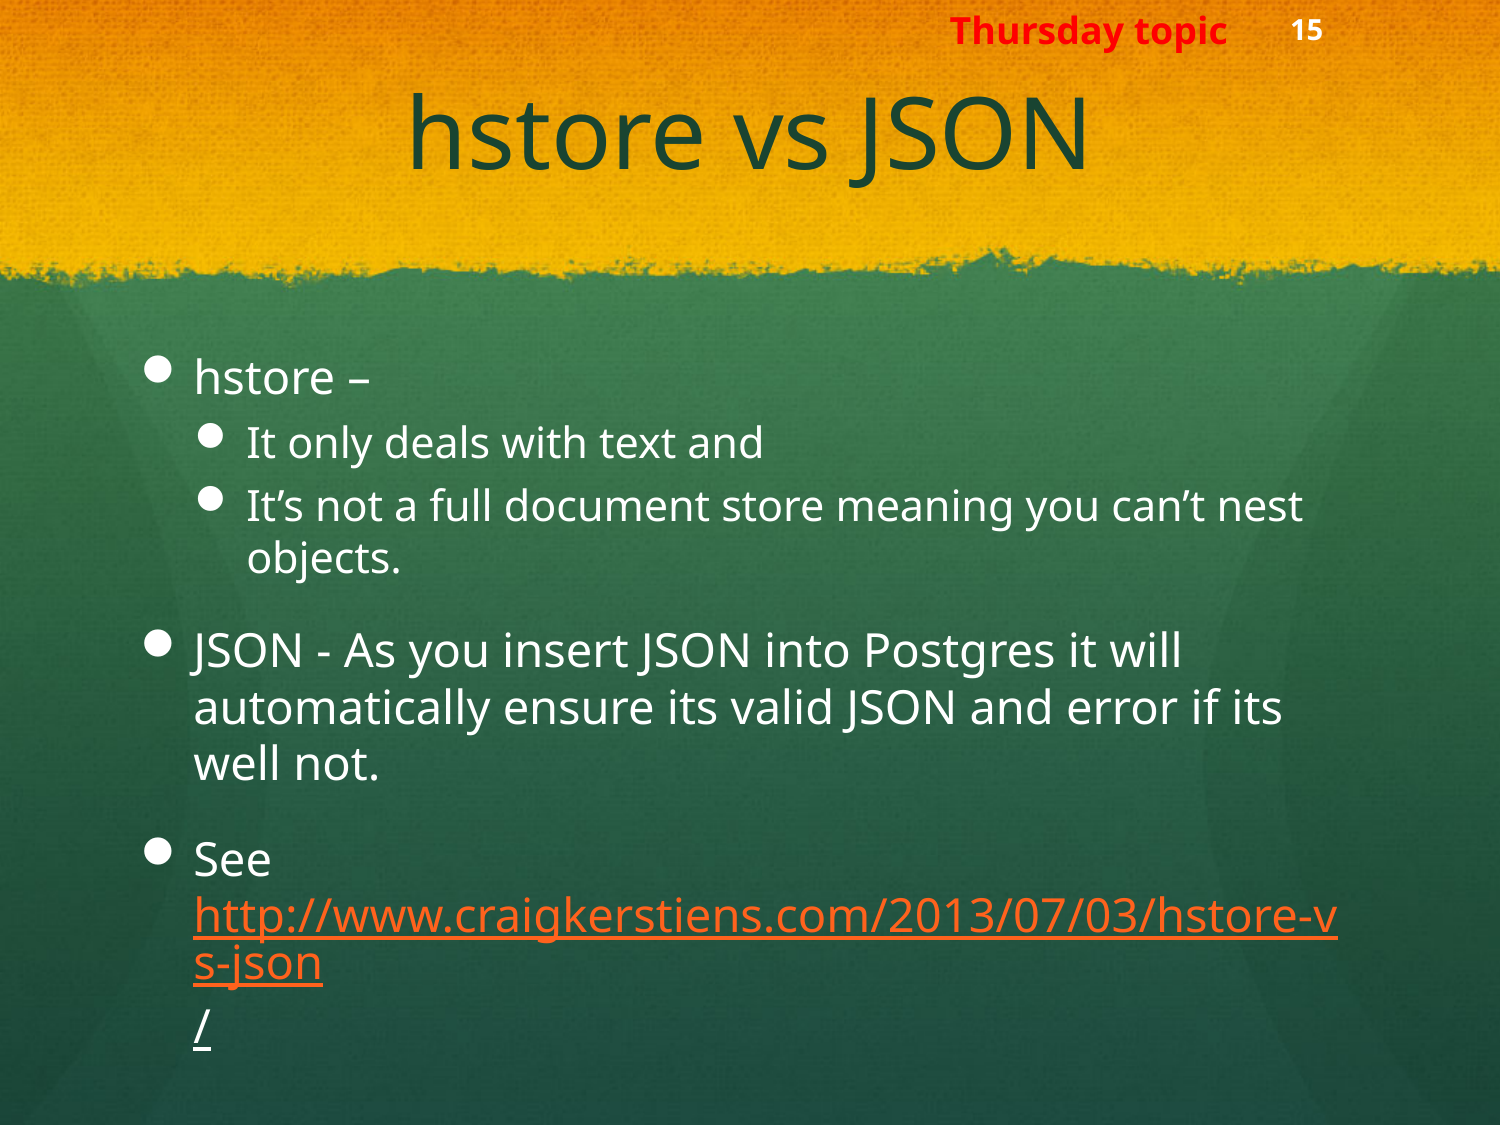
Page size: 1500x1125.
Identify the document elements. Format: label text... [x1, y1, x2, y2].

picture [0, 0, 1500, 1125]
text_box Thursday topic [934, 0, 1243, 60]
list hstore – It only deals with text and It’s not a full document store meaning you can’t nest objects. JSON - As you insert JSON into Postgres it will automatically ensure its valid JSON and error if its well not. See http://www.craigkerstiens.com/2013/07/03/hstore-vs-json/ [125, 339, 1375, 1026]
title hstore vs JSON [125, 13, 1375, 246]
